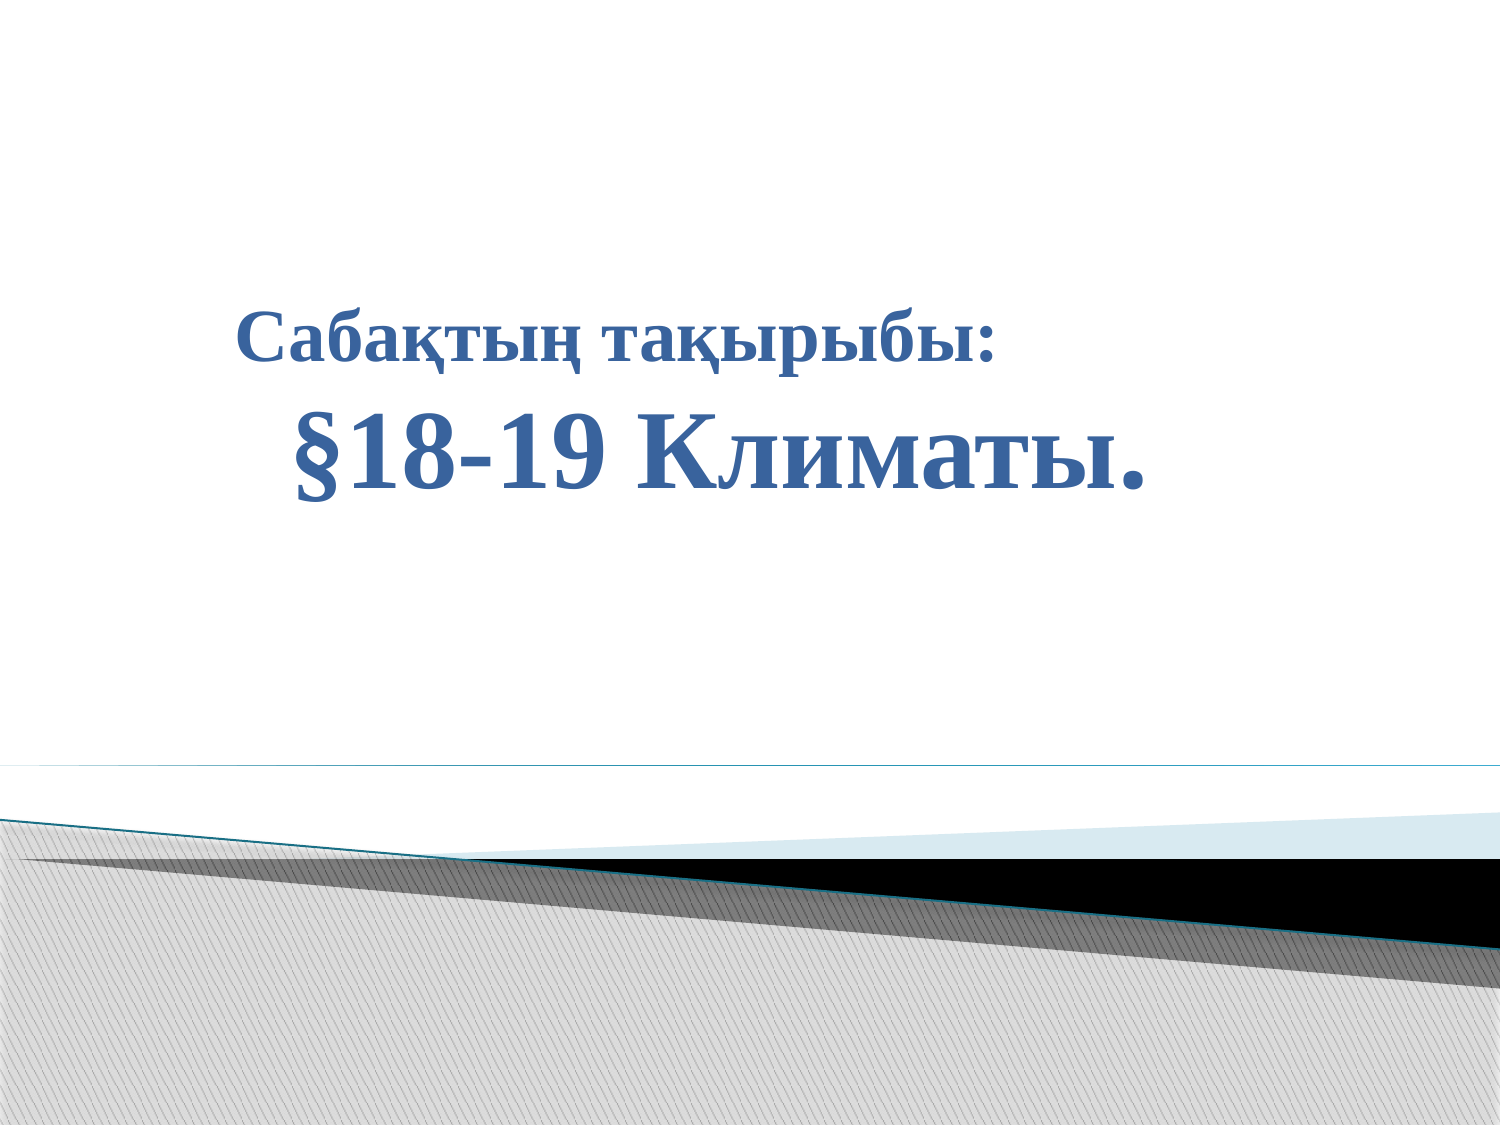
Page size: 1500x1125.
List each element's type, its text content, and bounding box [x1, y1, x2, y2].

picture [5, 859, 1500, 989]
text_box Сабақтың тақырыбы: §18-19 Климаты. [53, 278, 1388, 519]
